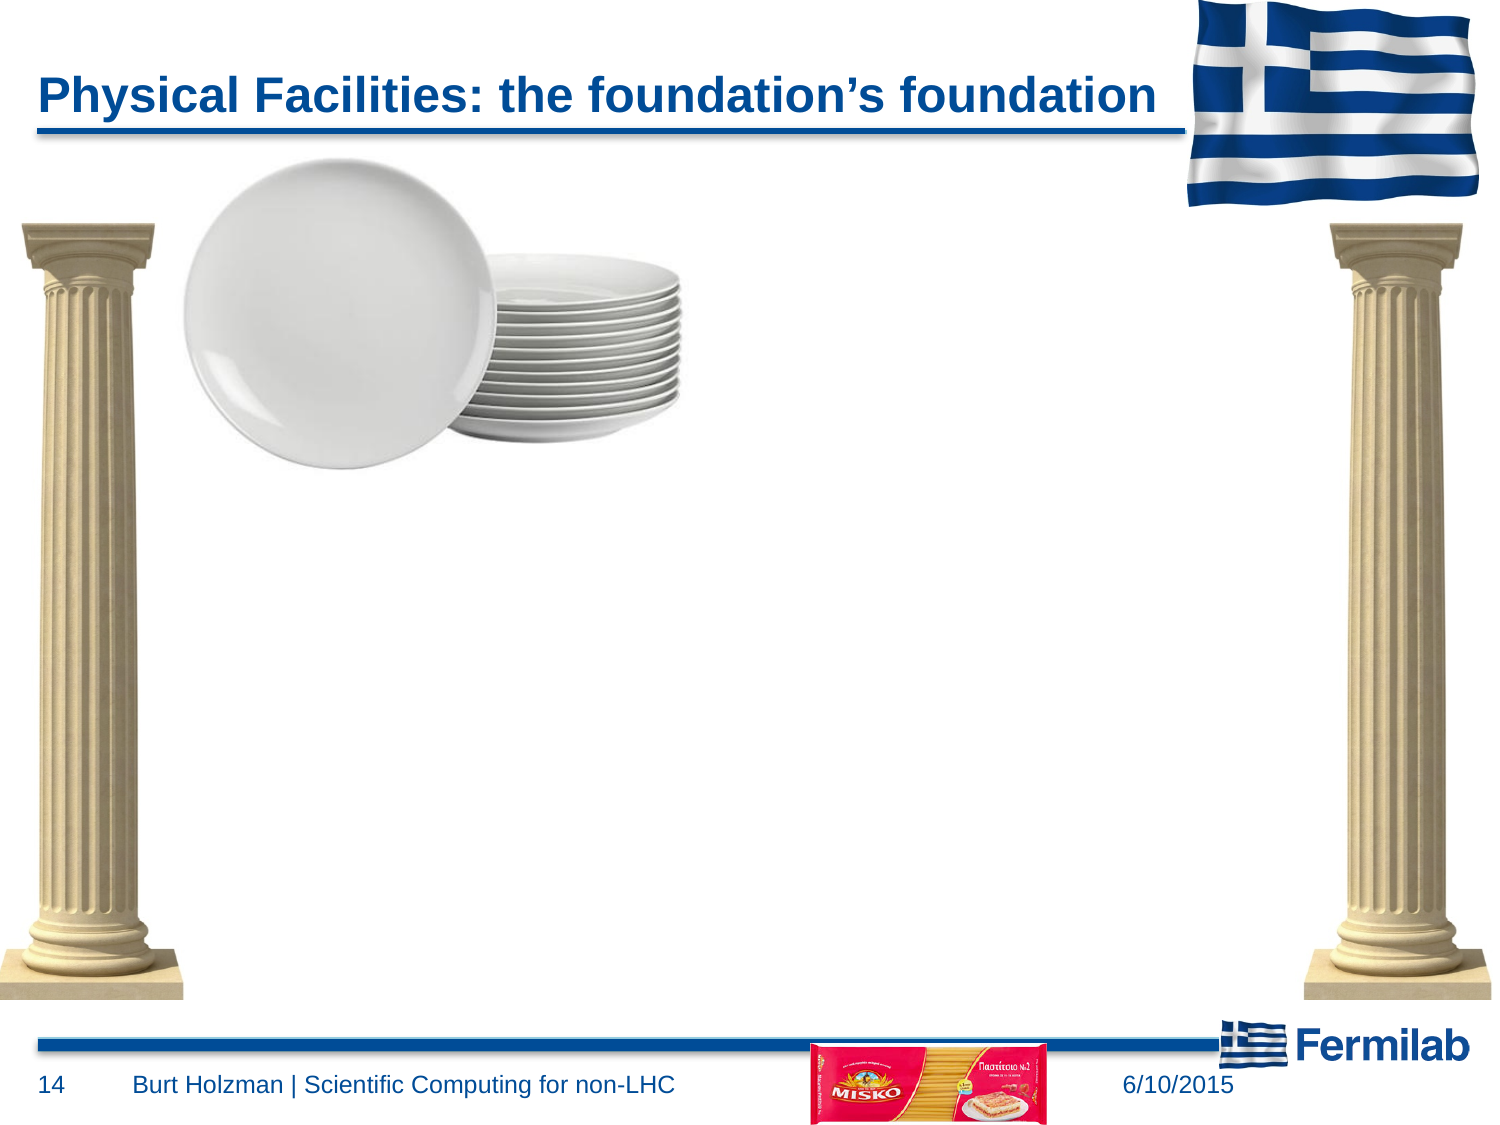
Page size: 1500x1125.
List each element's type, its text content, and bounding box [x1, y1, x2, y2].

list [174, 156, 693, 503]
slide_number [1058, 1068, 1235, 1109]
picture [0, 0, 1500, 1125]
footer Burt Holzman | Scientific Computing for non-LHC [132, 1068, 804, 1109]
slide_number 14 [37, 1068, 111, 1109]
title Physical Facilities: the foundation’s foundation [37, 17, 1463, 123]
